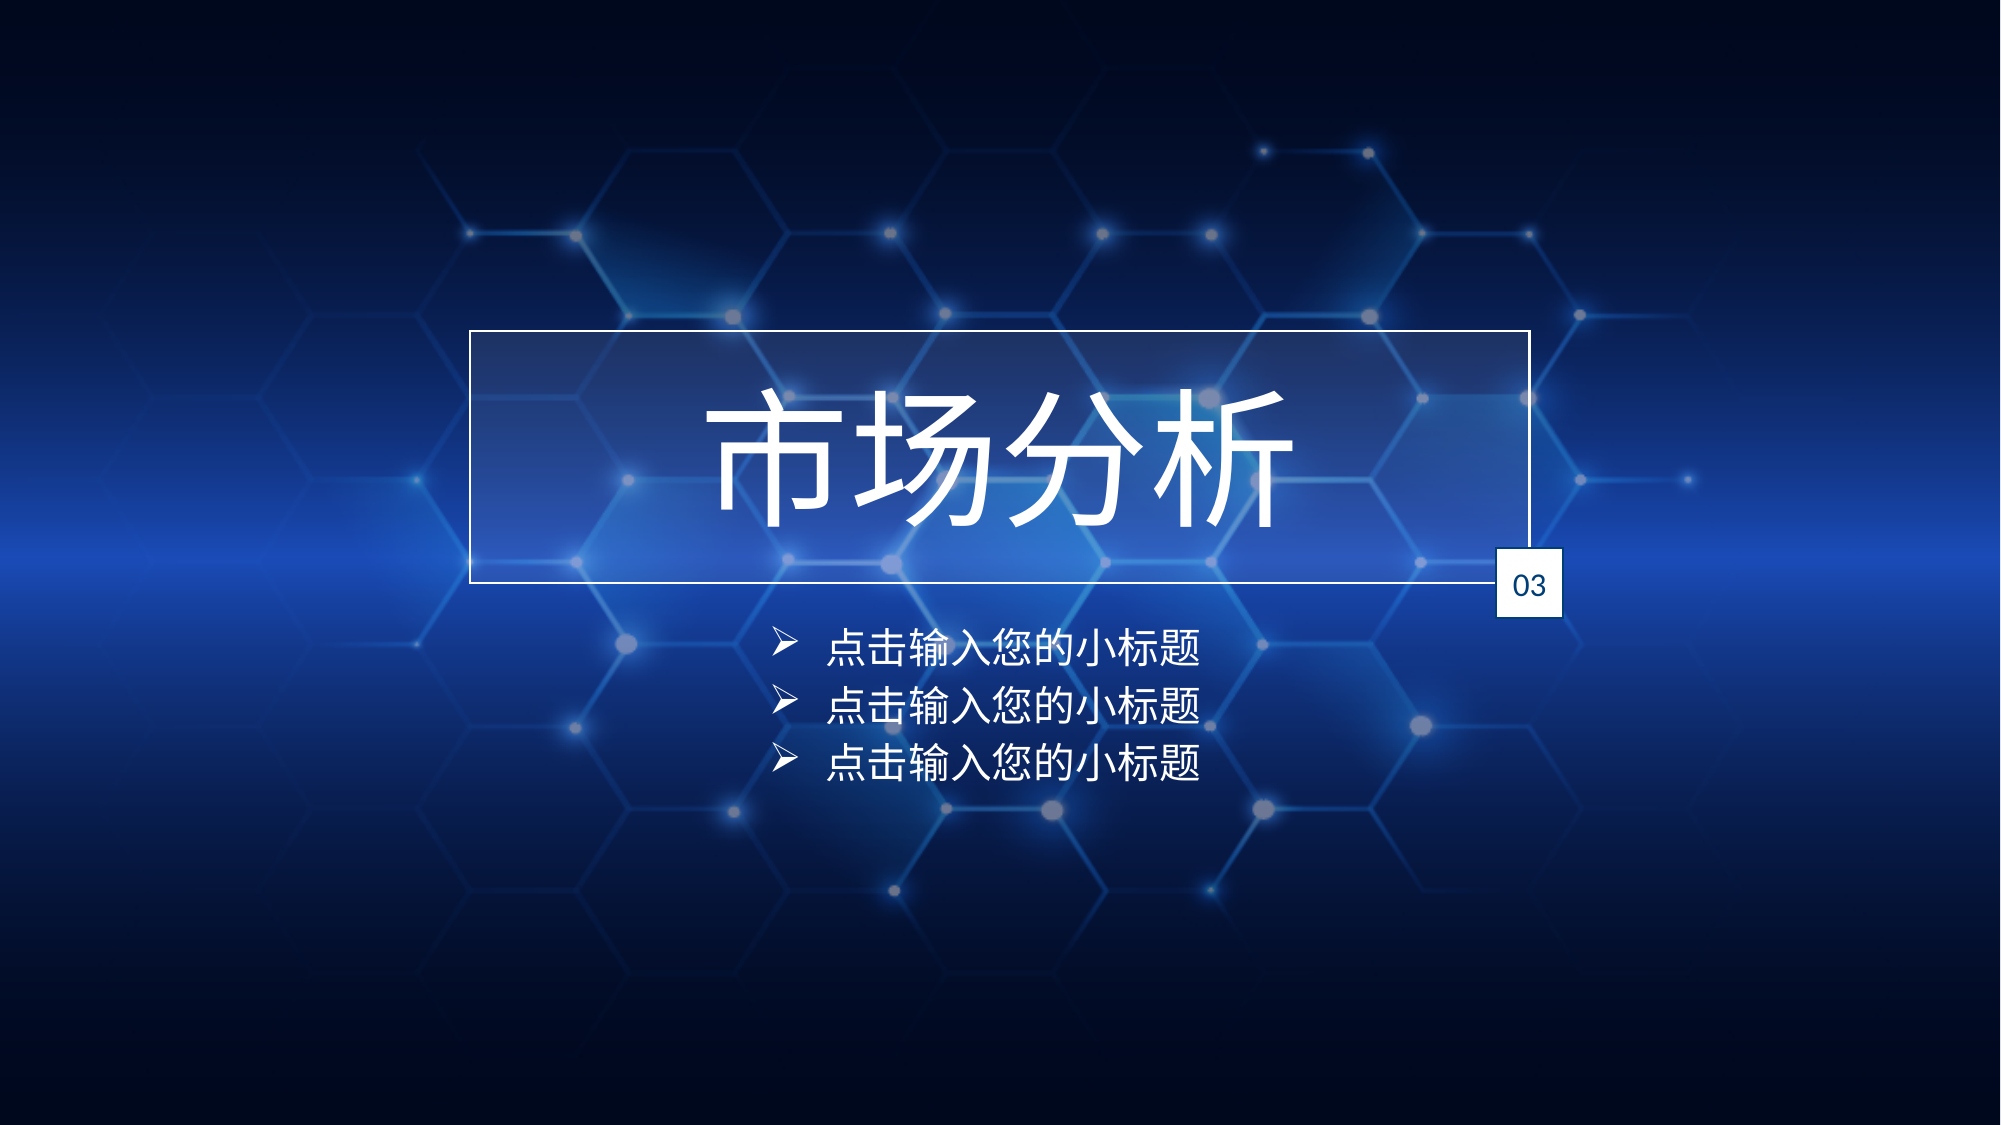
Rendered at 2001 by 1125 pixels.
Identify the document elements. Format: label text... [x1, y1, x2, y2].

picture [0, 0, 2001, 1125]
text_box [470, 330, 1563, 618]
text_box 点击输入您的小标题 [753, 729, 1347, 795]
text_box 点击输入您的小标题 [753, 671, 1347, 729]
text_box 点击输入您的小标题 [753, 618, 1347, 671]
